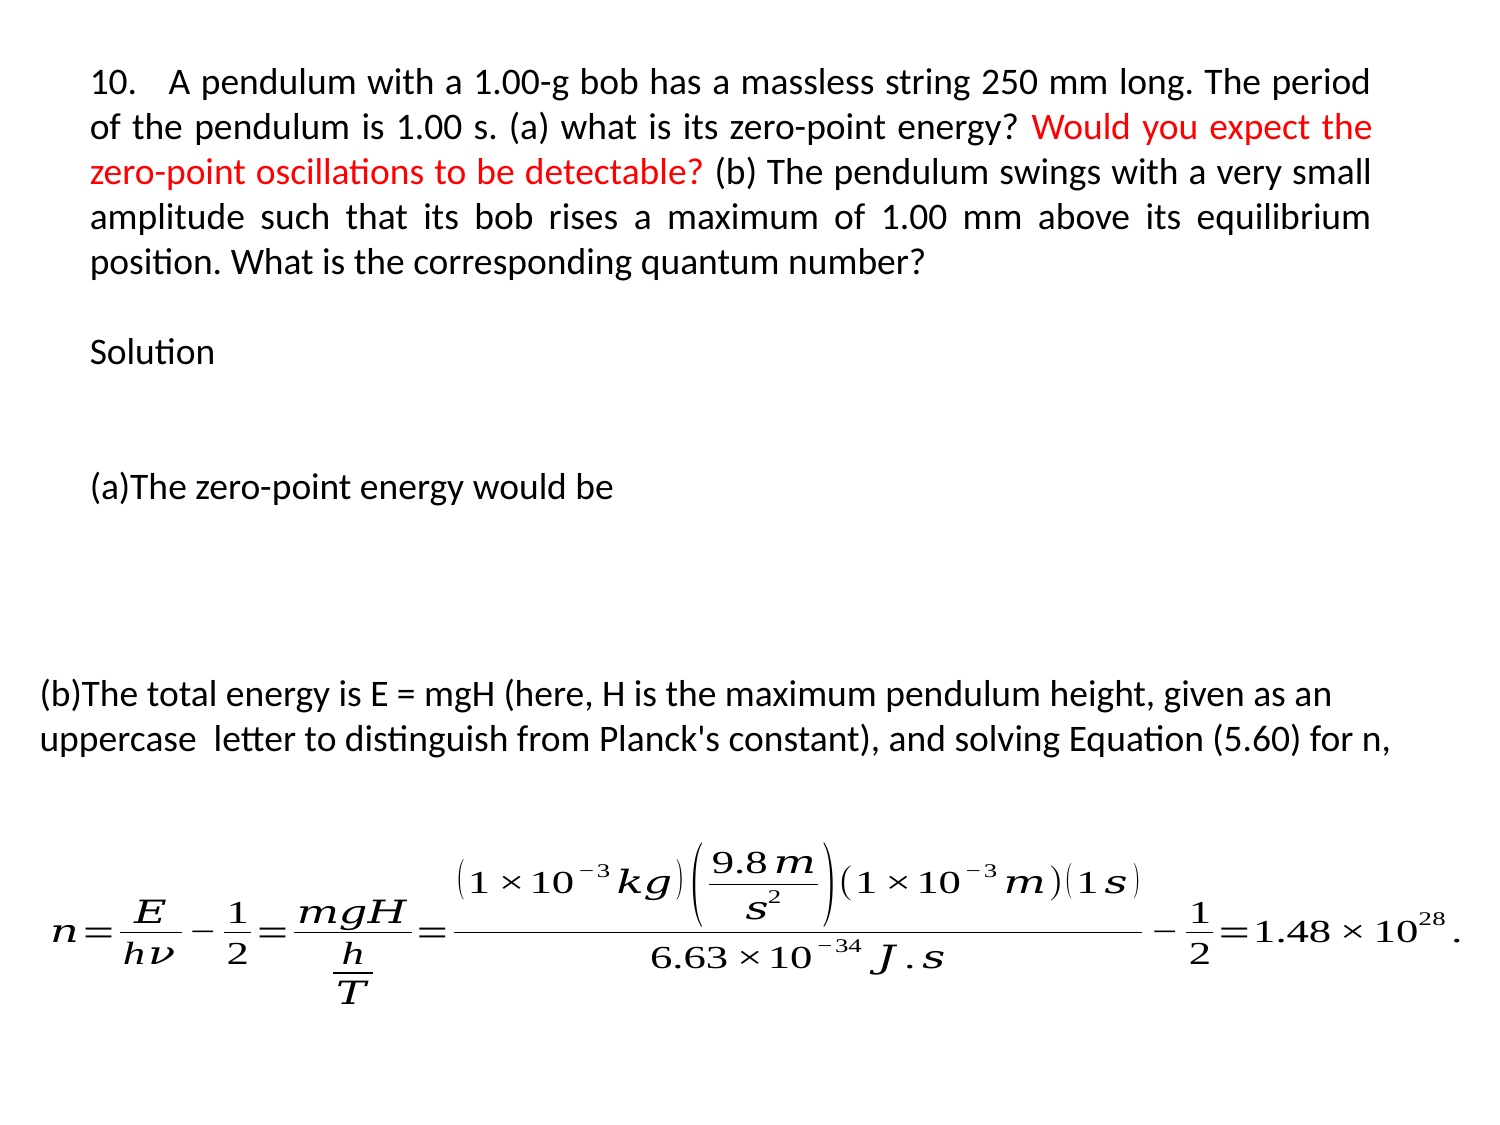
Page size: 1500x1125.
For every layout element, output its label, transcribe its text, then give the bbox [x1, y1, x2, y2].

text_box (b)The total energy is E = mgH (here, H is the maximum pendulum height, given as an uppercase letter to distinguish from Planck's constant), and solving Equation (5.60) for n, [24, 661, 1438, 767]
text_box 10. A pendulum with a 1.00-g bob has a massless string 250 mm long. The period of the pendulum is 1.00 s. (a) what is its zero-point energy? Would you expect the zero-point oscillations to be detectable? (b) The pendulum swings with a very small amplitude such that its bob rises a maximum of 1.00 mm above its equilibrium position. What is the corresponding quantum number? Solution [75, 49, 1388, 380]
